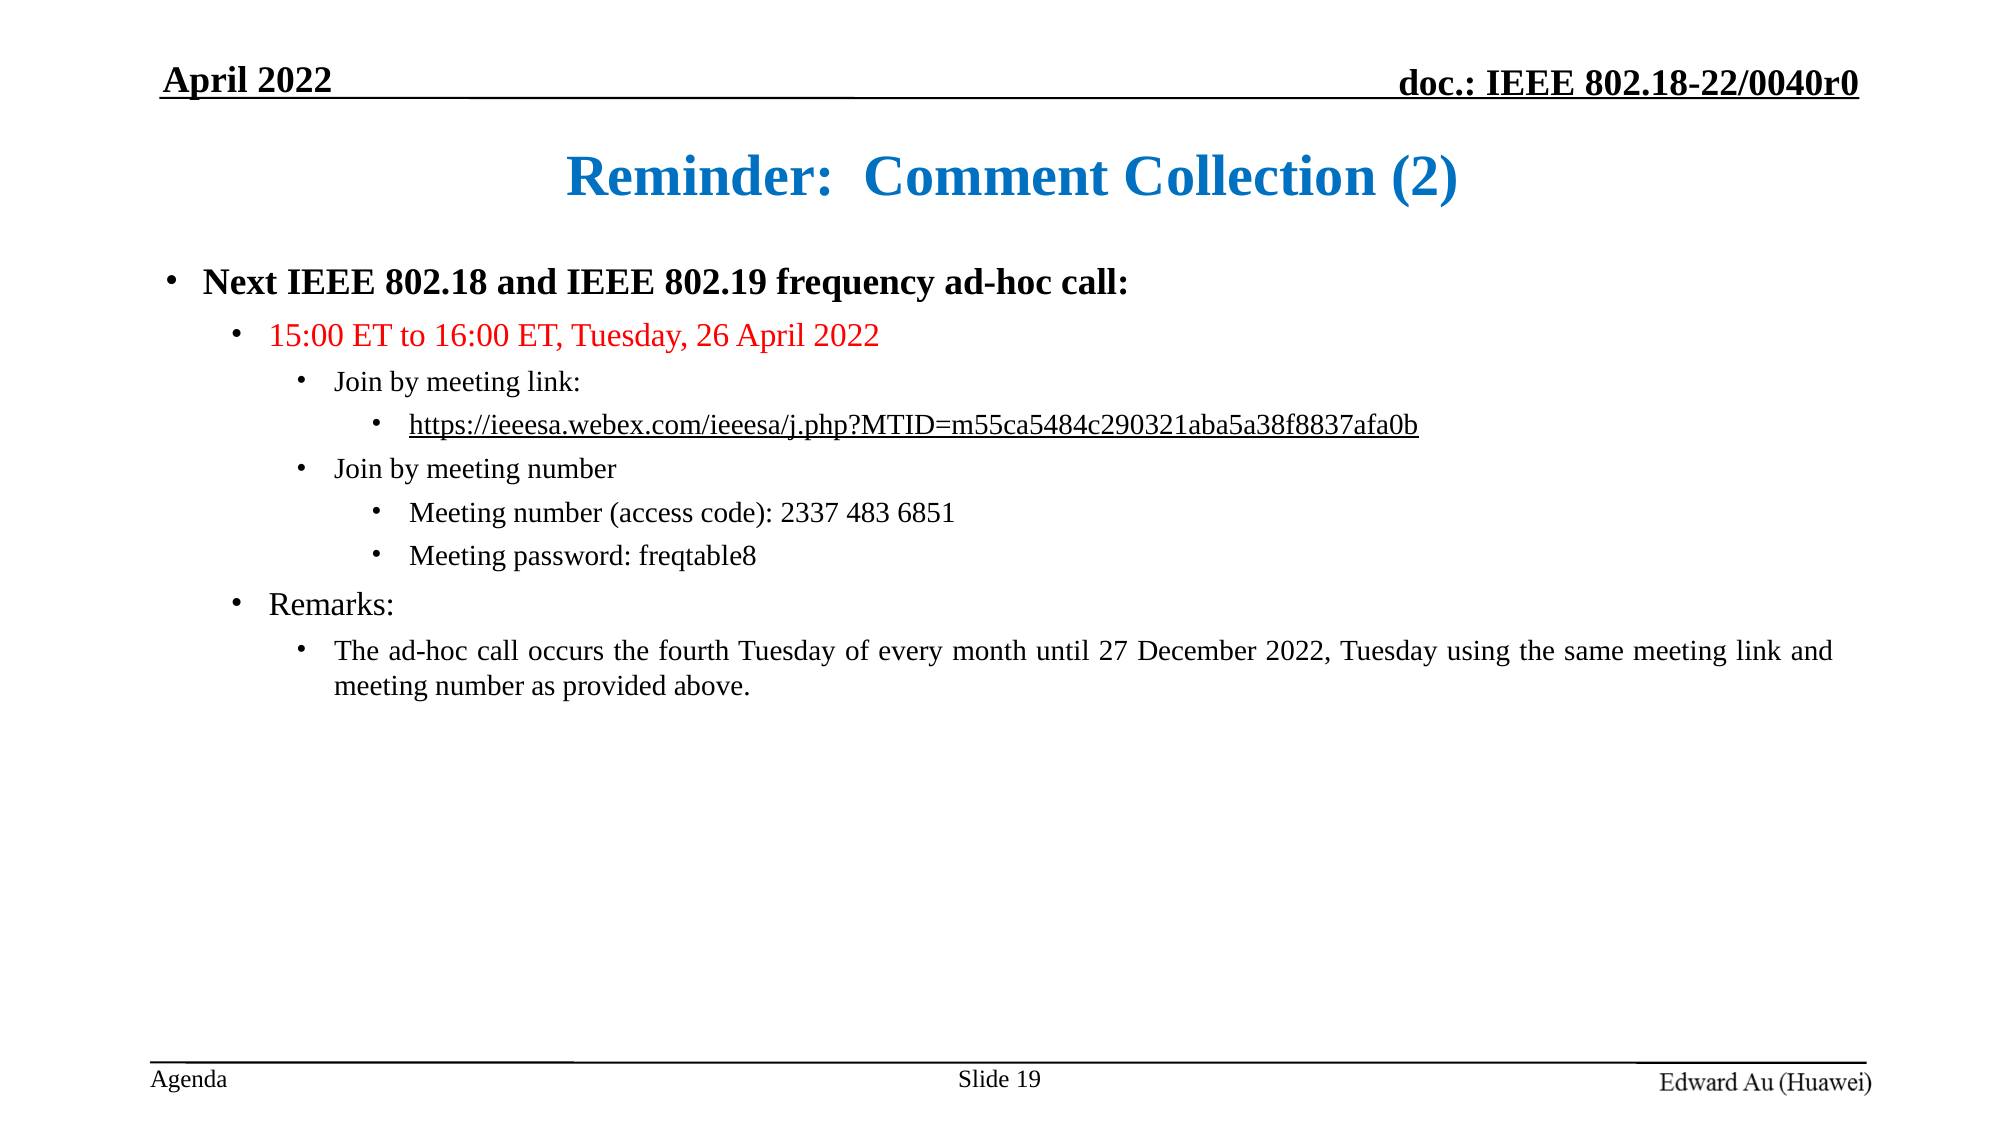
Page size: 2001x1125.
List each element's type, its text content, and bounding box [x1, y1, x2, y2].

list Next IEEE 802.18 and IEEE 802.19 frequency ad-hoc call: 15:00 ET to 16:00 ET, Tuesday, 26 April 2022 Join by meeting link: https://ieeesa.webex.com/ieeesa/j.php?MTID=m55ca5484c290321aba5a38f8837afa0b Join by meeting number Meeting number (access code): 2337 483 6851 Meeting password: freqtable8 Remarks: The ad-hoc call occurs the fourth Tuesday of every month until 27 December 2022, Tuesday using the same meeting link and meeting number as provided above. [149, 249, 1869, 925]
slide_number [162, 54, 663, 99]
picture [1174, 1058, 1887, 1113]
slide_number Slide 19 [933, 1061, 1067, 1123]
title Reminder: Comment Collection (2) [162, 99, 1864, 246]
